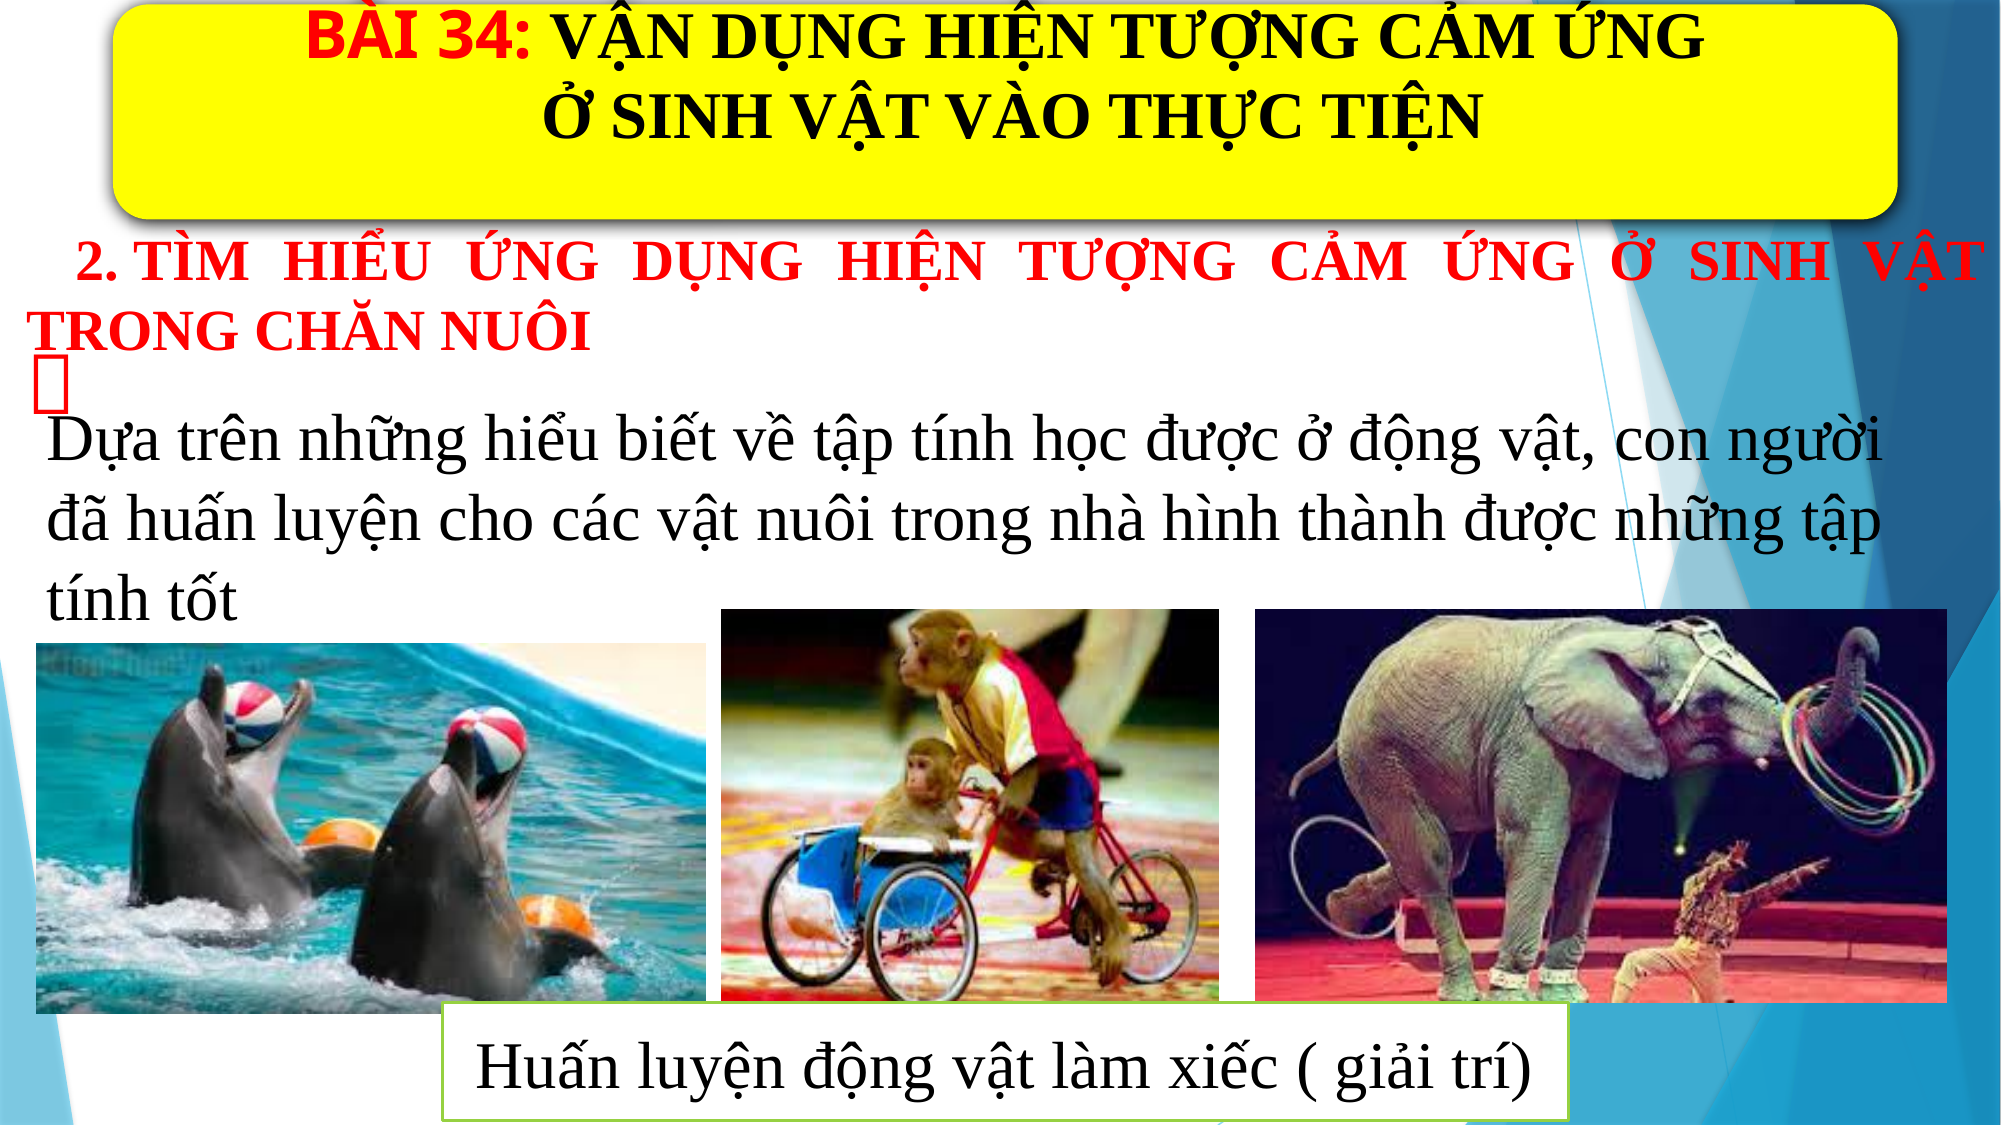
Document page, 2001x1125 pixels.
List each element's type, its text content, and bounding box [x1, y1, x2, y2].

text_box 2. TÌM HIỂU ỨNG DỤNG HIỆN TƯỢNG CẢM ỨNG Ở SINH VẬT TRONG CHĂN NUÔI [12, 145, 2000, 440]
text_box  [12, 323, 125, 439]
picture [36, 643, 706, 1015]
picture [721, 609, 1220, 1015]
text_box BÀI 34: VẬN DỤNG HIỆN TƯỢNG CẢM ỨNG Ở SINH VẬT VÀO THỰC TIỆN [111, 2, 1900, 145]
picture [1255, 609, 1948, 1004]
text_box Huấn luyện động vật làm xiếc ( giải trí) [441, 1001, 1570, 1122]
picture [565, 711, 573, 721]
text_box Dựa trên những hiểu biết về tập tính học được ở động vật, con người đã huấn luyện cho các vật nuôi trong nhà hình thành được những tập tính tốt [32, 386, 1963, 641]
